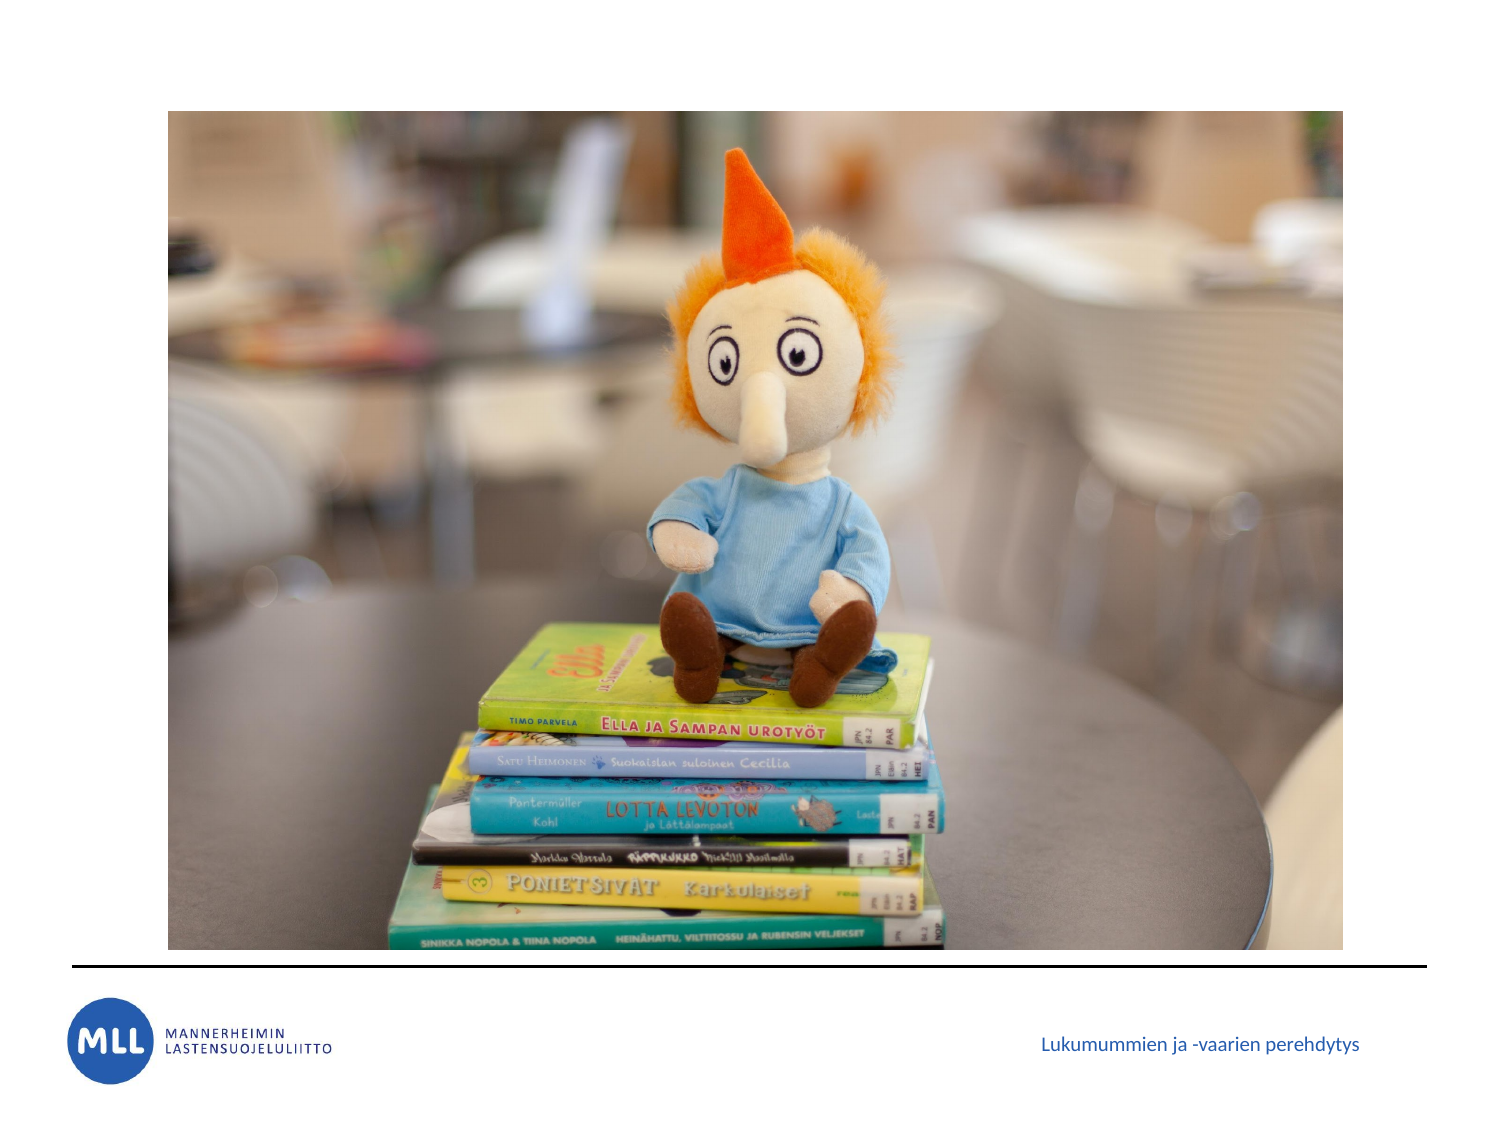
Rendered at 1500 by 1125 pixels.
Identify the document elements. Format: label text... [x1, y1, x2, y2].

footer Lukumummien ja -vaarien perehdytys [887, 1018, 1375, 1069]
picture [39, 968, 360, 1114]
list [167, 110, 1343, 951]
